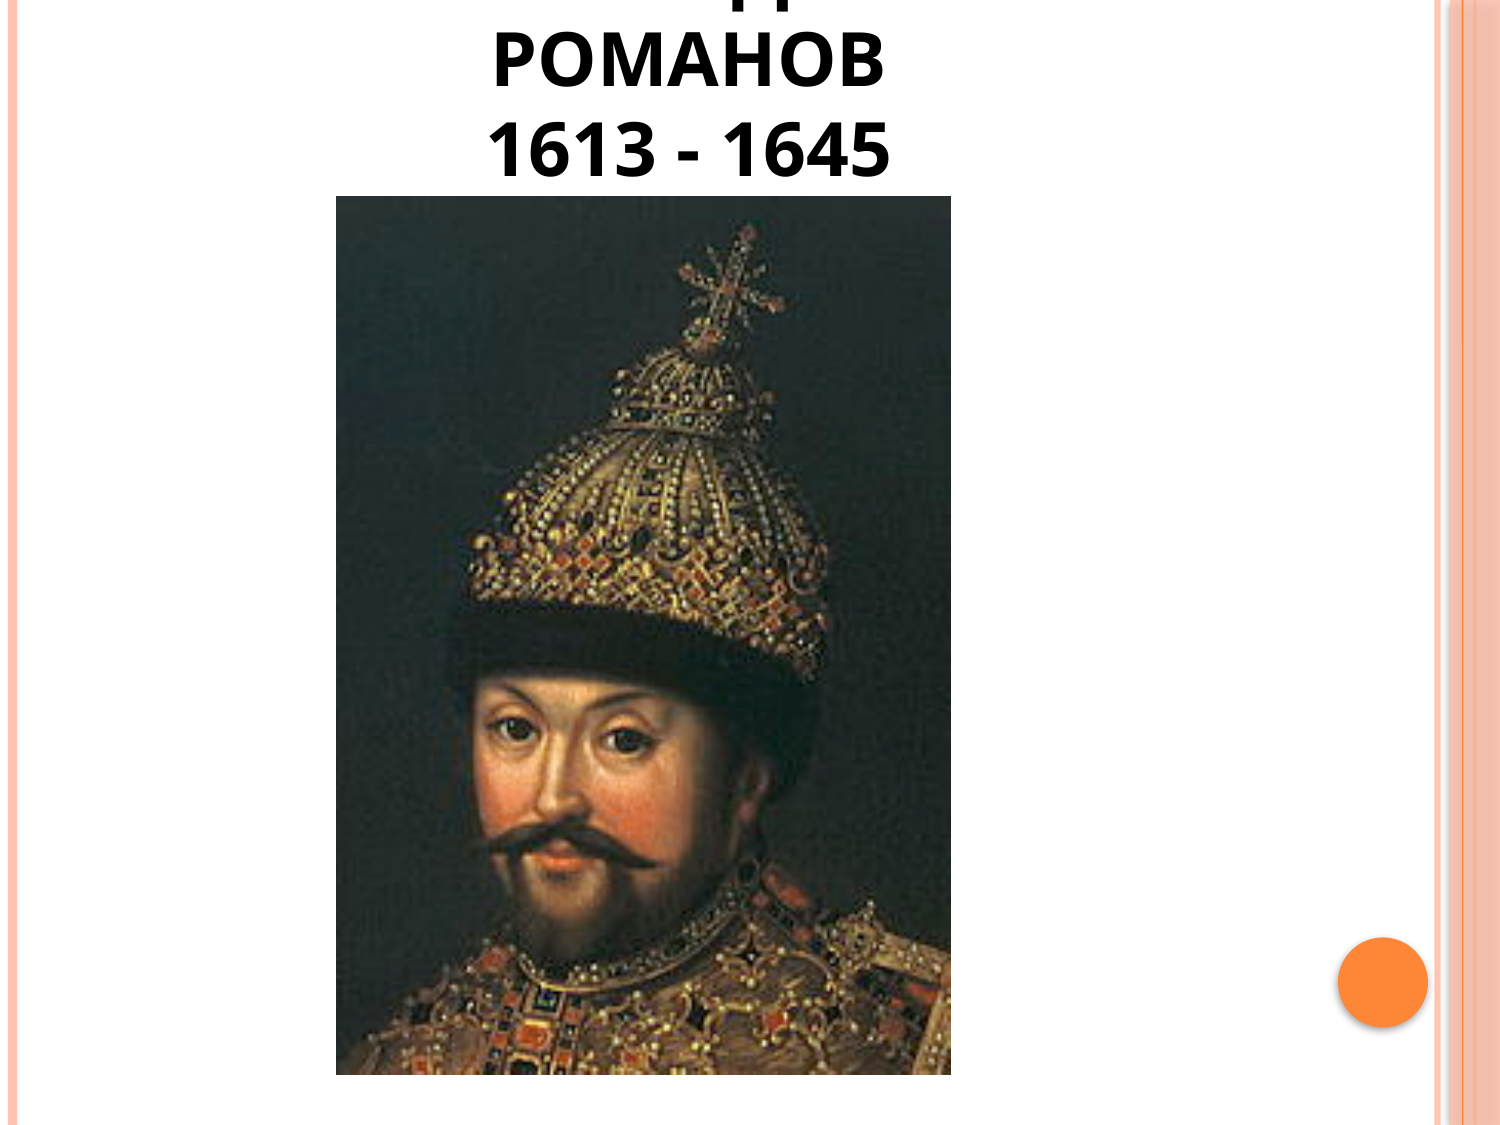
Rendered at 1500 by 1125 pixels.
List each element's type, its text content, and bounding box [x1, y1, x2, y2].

title Михаил Федорович Романов 1613 - 1645 [76, 101, 1302, 290]
picture [336, 195, 952, 1076]
